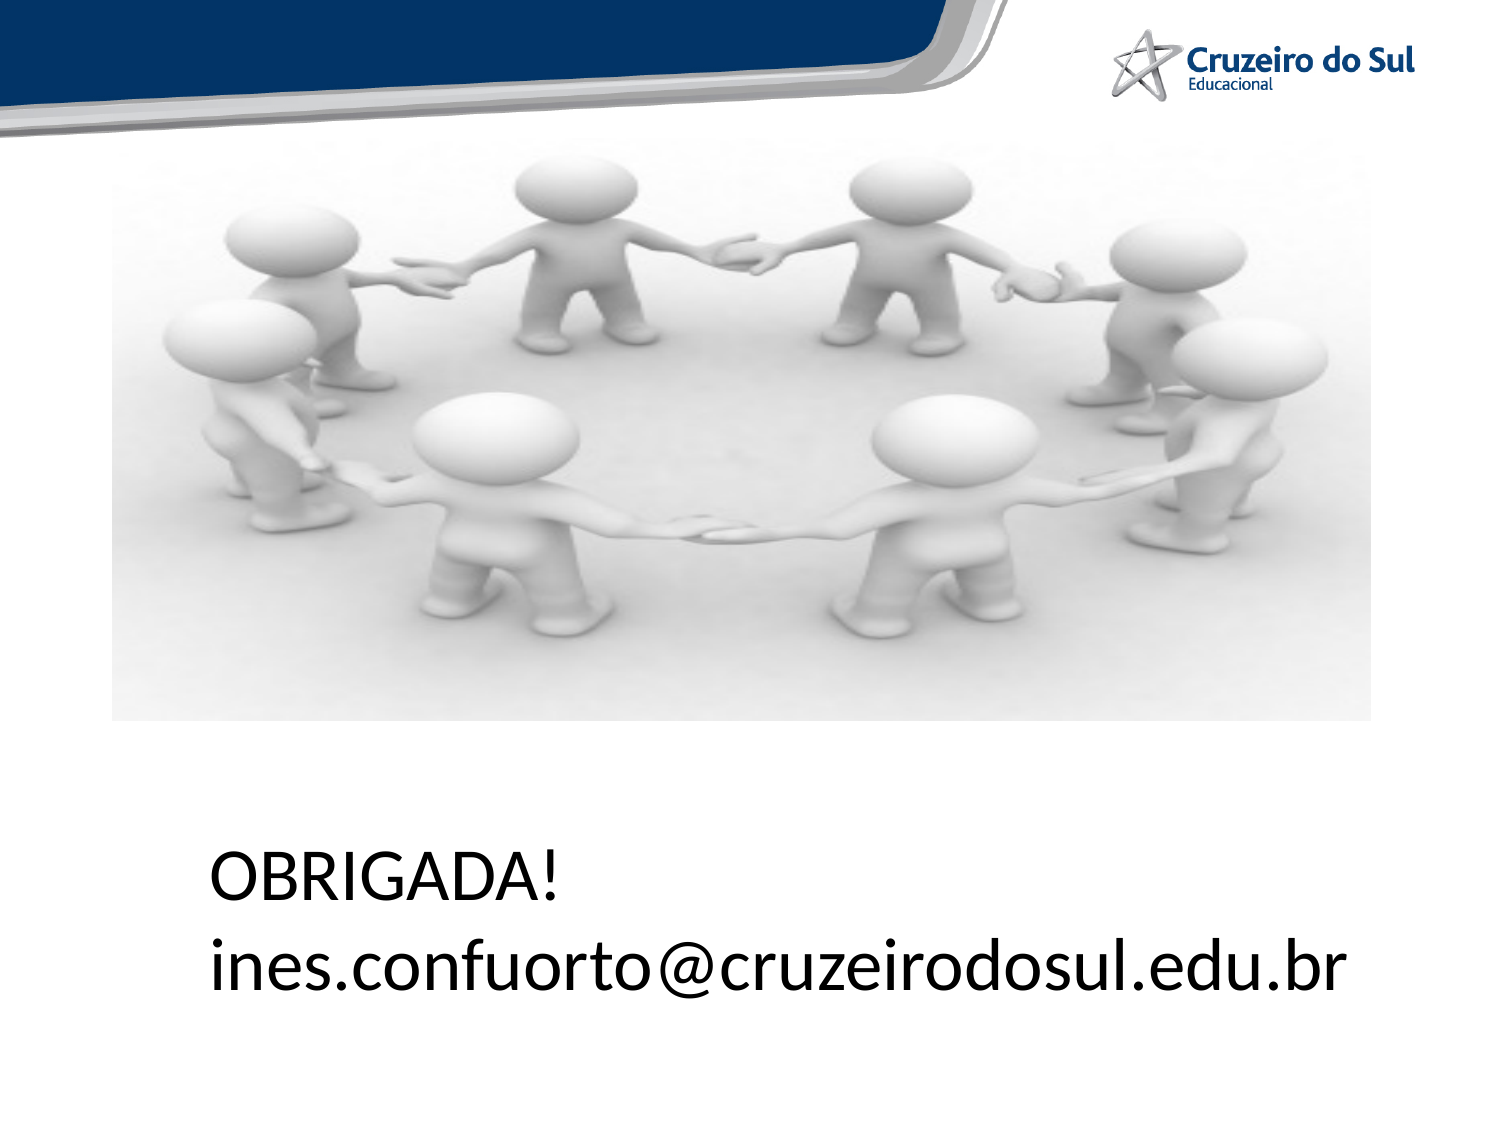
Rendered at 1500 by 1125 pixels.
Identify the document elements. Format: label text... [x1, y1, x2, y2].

picture [0, 0, 1500, 138]
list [111, 147, 1371, 721]
text_box OBRIGADA! ines.confuorto@cruzeirodosul.edu.br [194, 818, 1366, 1013]
